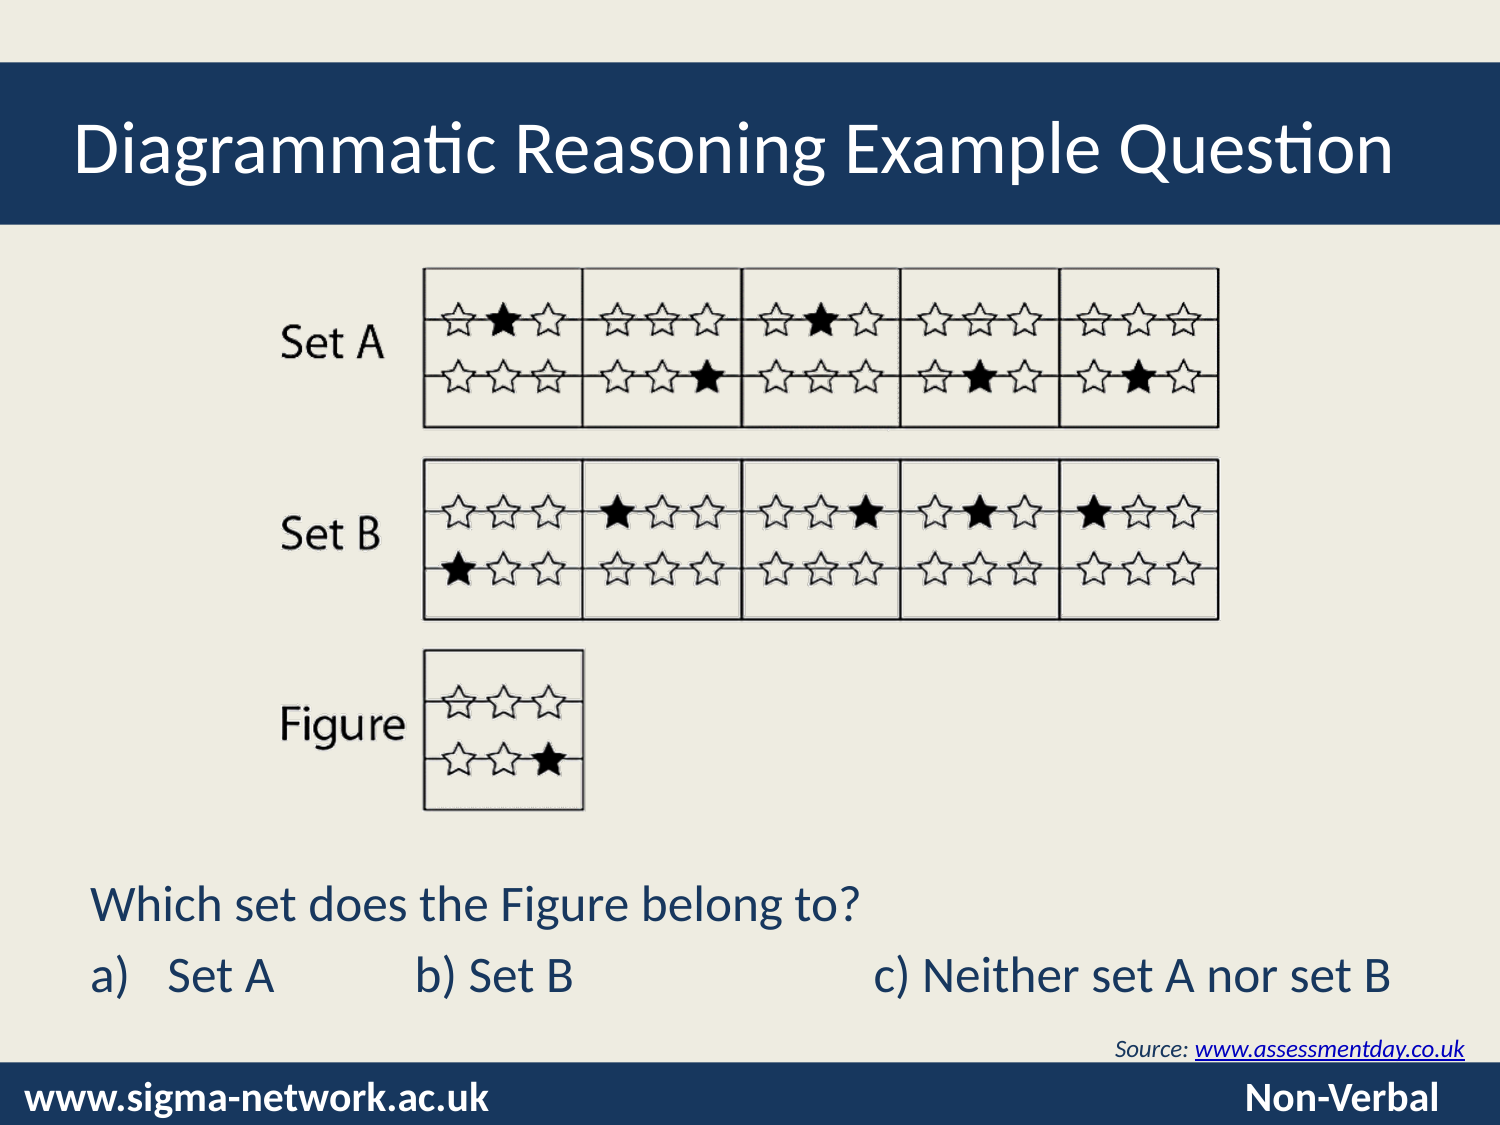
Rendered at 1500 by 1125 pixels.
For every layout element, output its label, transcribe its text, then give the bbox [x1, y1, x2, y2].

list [277, 262, 1223, 813]
title Diagrammatic Reasoning Example Question [0, 62, 1500, 225]
list Source: www.assessmentday.co.uk [1100, 1025, 1488, 1068]
list Which set does the Figure belong to? Set A b) Set B c) Neither set A nor set B [75, 862, 1425, 1013]
